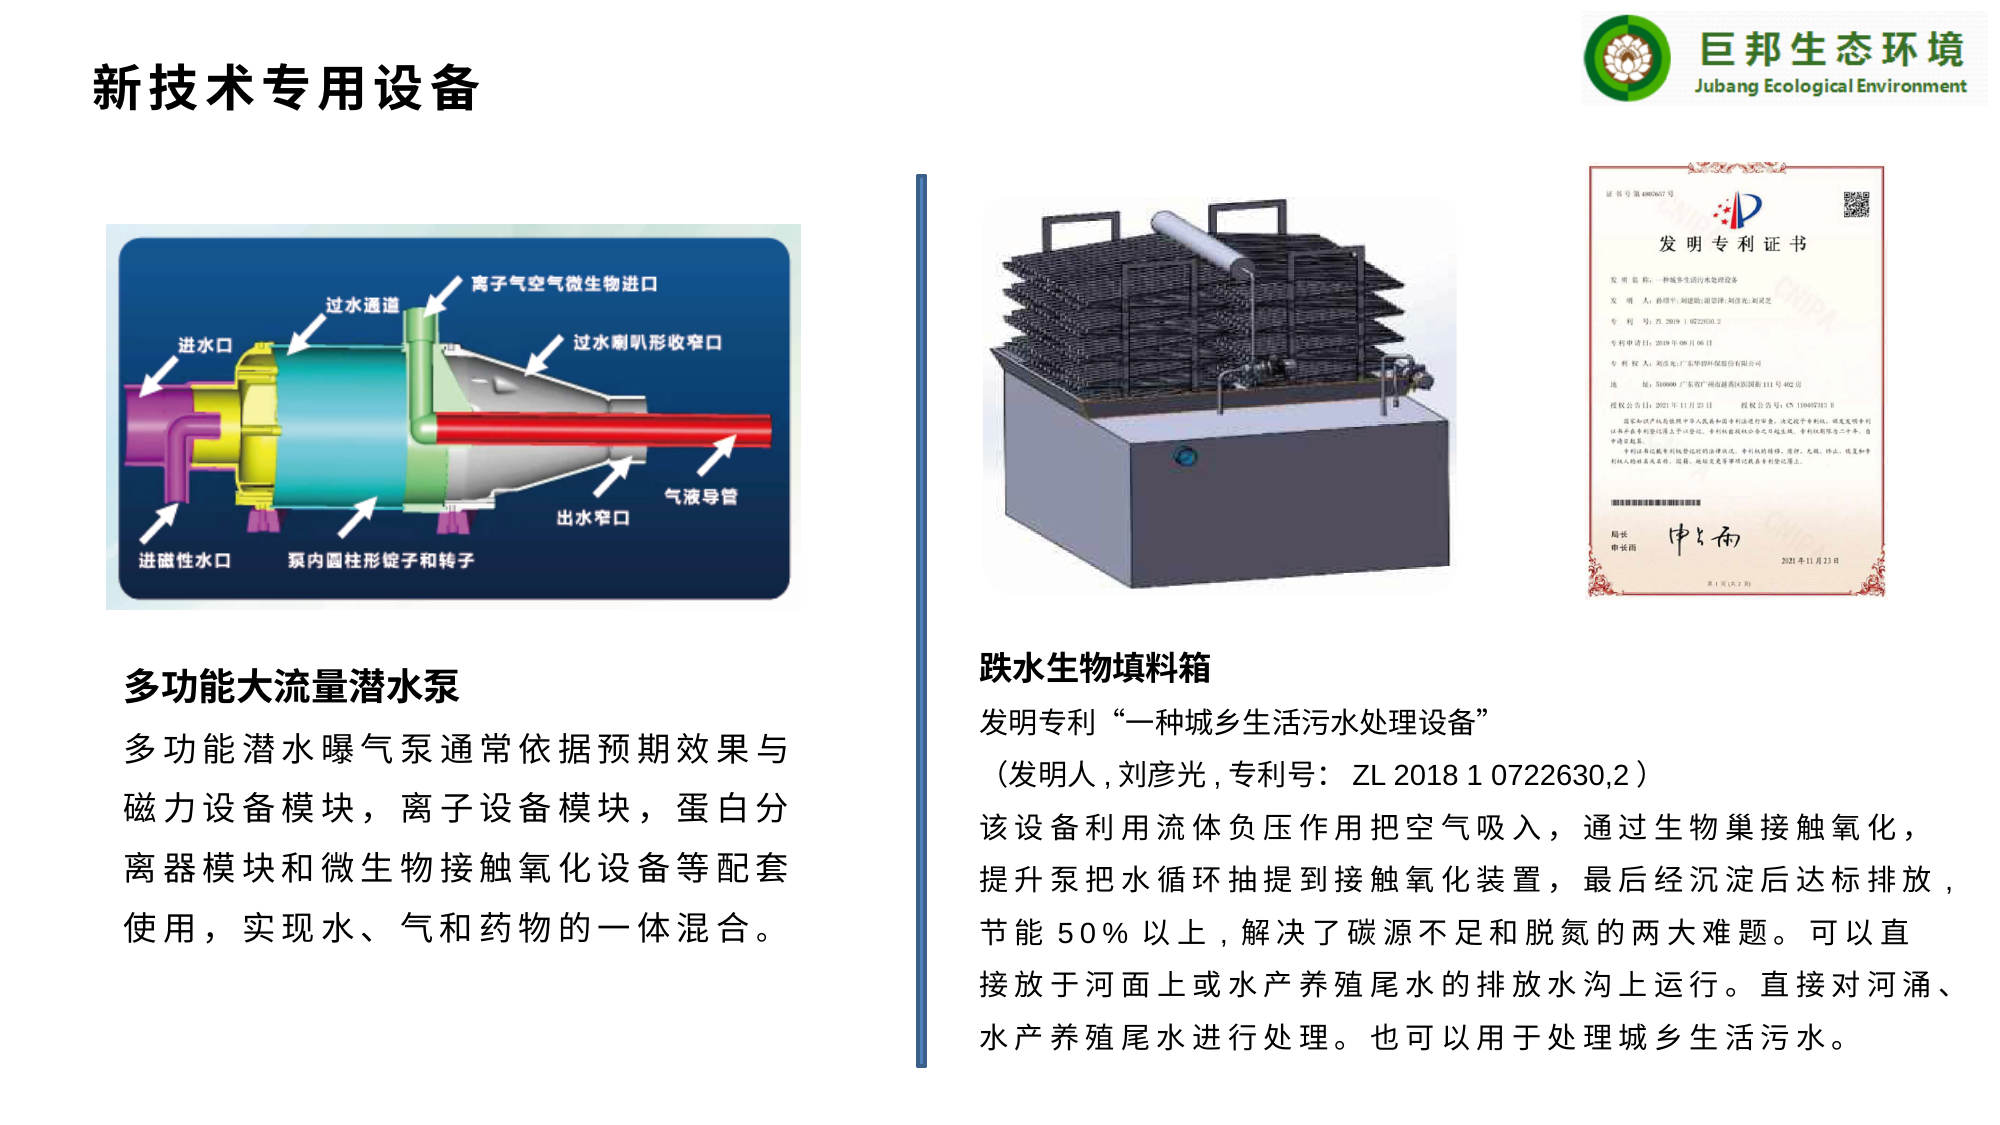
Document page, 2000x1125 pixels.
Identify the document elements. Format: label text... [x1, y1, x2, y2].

picture [1585, 161, 1888, 600]
picture [964, 187, 1460, 595]
text_box 多功能大流量潜水泵 多功能潜水曝气泵通常依据预期效果与磁力设备模块，离子设备模块，蛋白分离器模块和微生物接触氧化设备等配套使用，实现水、气和药物的一体混合。 [109, 632, 825, 955]
text_box 新技术专用设备 [73, 45, 789, 128]
text_box [916, 174, 927, 1068]
picture [106, 224, 801, 610]
picture [1581, 11, 1989, 106]
text_box 跌水生物填料箱 发明专利“一种城乡生活污水处理设备” （发明人,刘彦光,专利号：ZL 2018 1 0722630,2） 该设备利用流体负压作用把空气吸入，通过生物巢接触氧化，提升泵把水循环抽提到接触氧化装置，最后经沉淀后达标排放,节能50%以上,解决了碳源不足和脱氮的两大难题。可以直接放于河面上或水产养殖尾水的排放水沟上运行。直接对河涌、水产养殖尾水进行处理。也可以用于处理城乡生活污水。 [964, 619, 1961, 1062]
